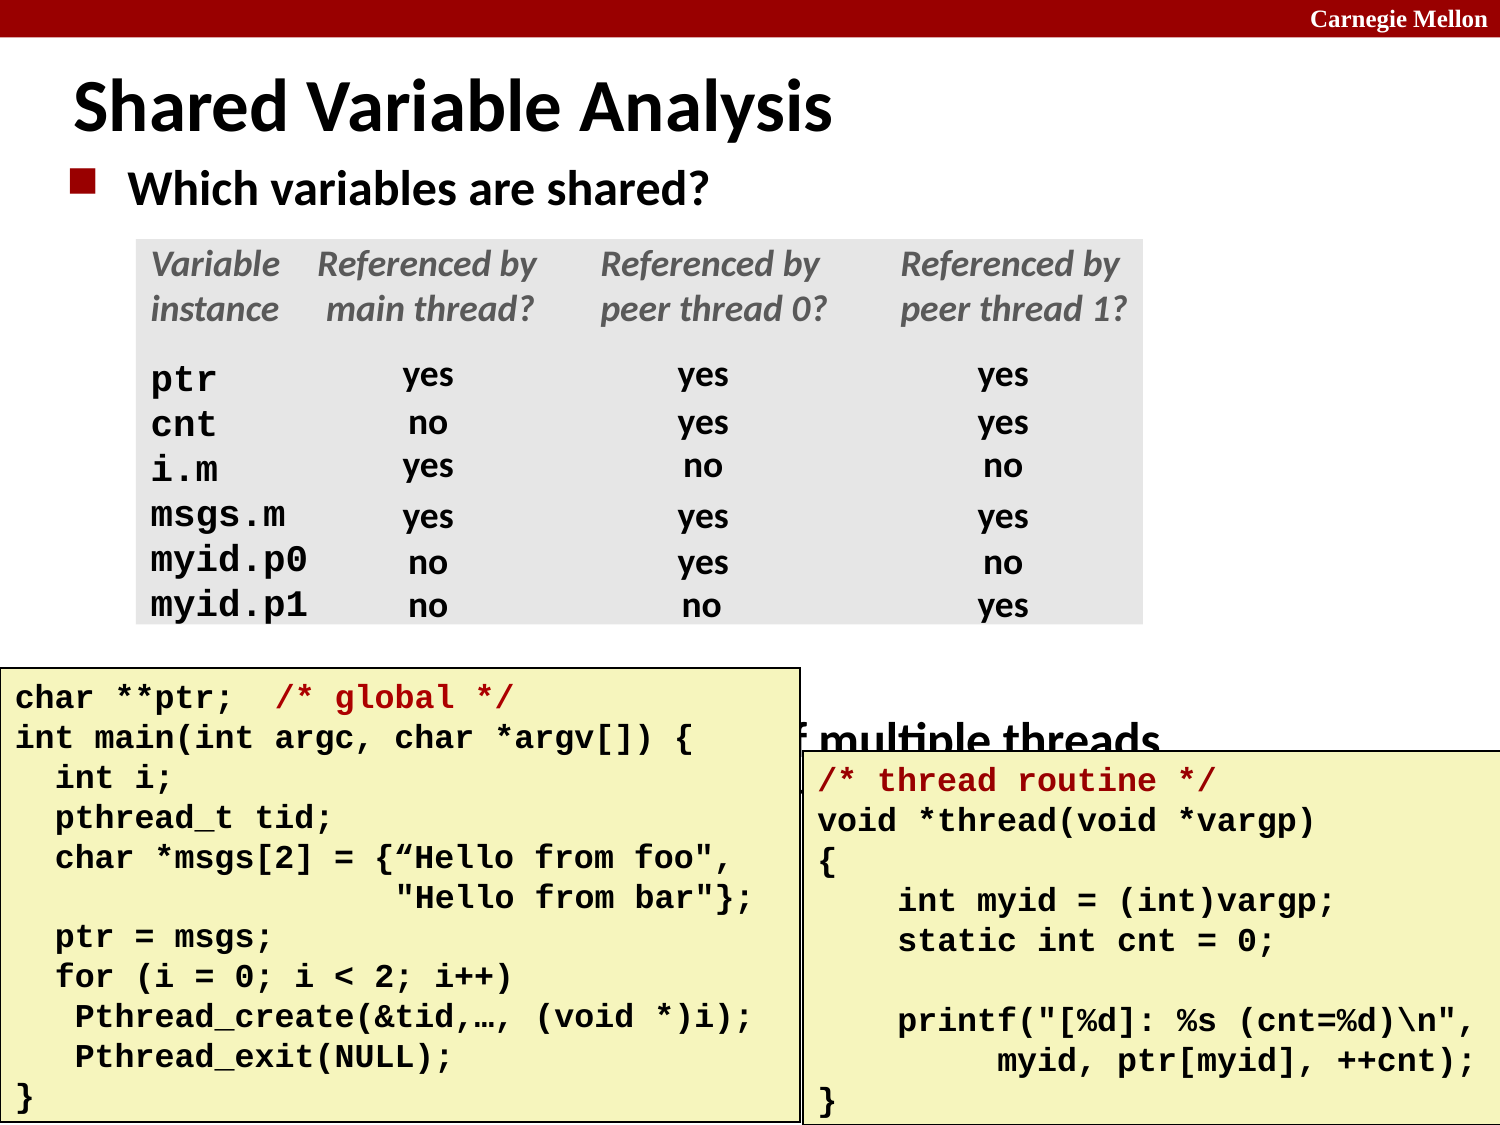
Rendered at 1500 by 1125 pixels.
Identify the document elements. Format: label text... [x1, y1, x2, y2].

text_box yes [962, 341, 1044, 389]
text_box yes [662, 341, 744, 389]
text_box yes [962, 483, 1044, 544]
text_box no [393, 389, 464, 433]
text_box yes [387, 341, 469, 402]
text_box yes [962, 572, 1044, 633]
text_box no [968, 433, 1039, 483]
text_box yes [662, 389, 744, 449]
text_box no [393, 572, 464, 633]
text_box no [393, 529, 464, 572]
title Shared Variable Analysis [58, 39, 1305, 147]
list Which variables are shared? Answer: A variable x is shared iff multiple threads reference at least one instance of x. Thus: ptr, cnt, and msgs are shared i and myid are not shared [55, 147, 1352, 999]
text_box char **ptr; /* global */ int main(int argc, char *argv[]) { int i; pthread_t tid; char *msgs[2] = {“Hello from foo", "Hello from bar"}; ptr = msgs; for (i = 0; i < 2; i++) Pthread_create(&tid,…, (void *)i); Pthread_exit(NULL); } [0, 667, 800, 1122]
text_box yes [662, 529, 744, 590]
text_box yes [962, 389, 1044, 449]
text_box no [668, 433, 739, 483]
text_box yes [387, 483, 469, 544]
text_box Variable Referenced by Referenced by Referenced by instance main thread? peer thread 0? peer thread 1? ptr cnt i.m msgs.m myid.p0 myid.p1 [135, 239, 1143, 625]
text_box /* thread routine */ void *thread(void *vargp) { int myid = (int)vargp; static int cnt = 0; printf("[%d]: %s (cnt=%d)\n", myid, ptr[myid], ++cnt); } [802, 750, 1500, 1125]
text_box no [968, 529, 1039, 572]
text_box no [666, 572, 737, 633]
text_box yes [387, 433, 469, 483]
text_box yes [662, 483, 744, 529]
